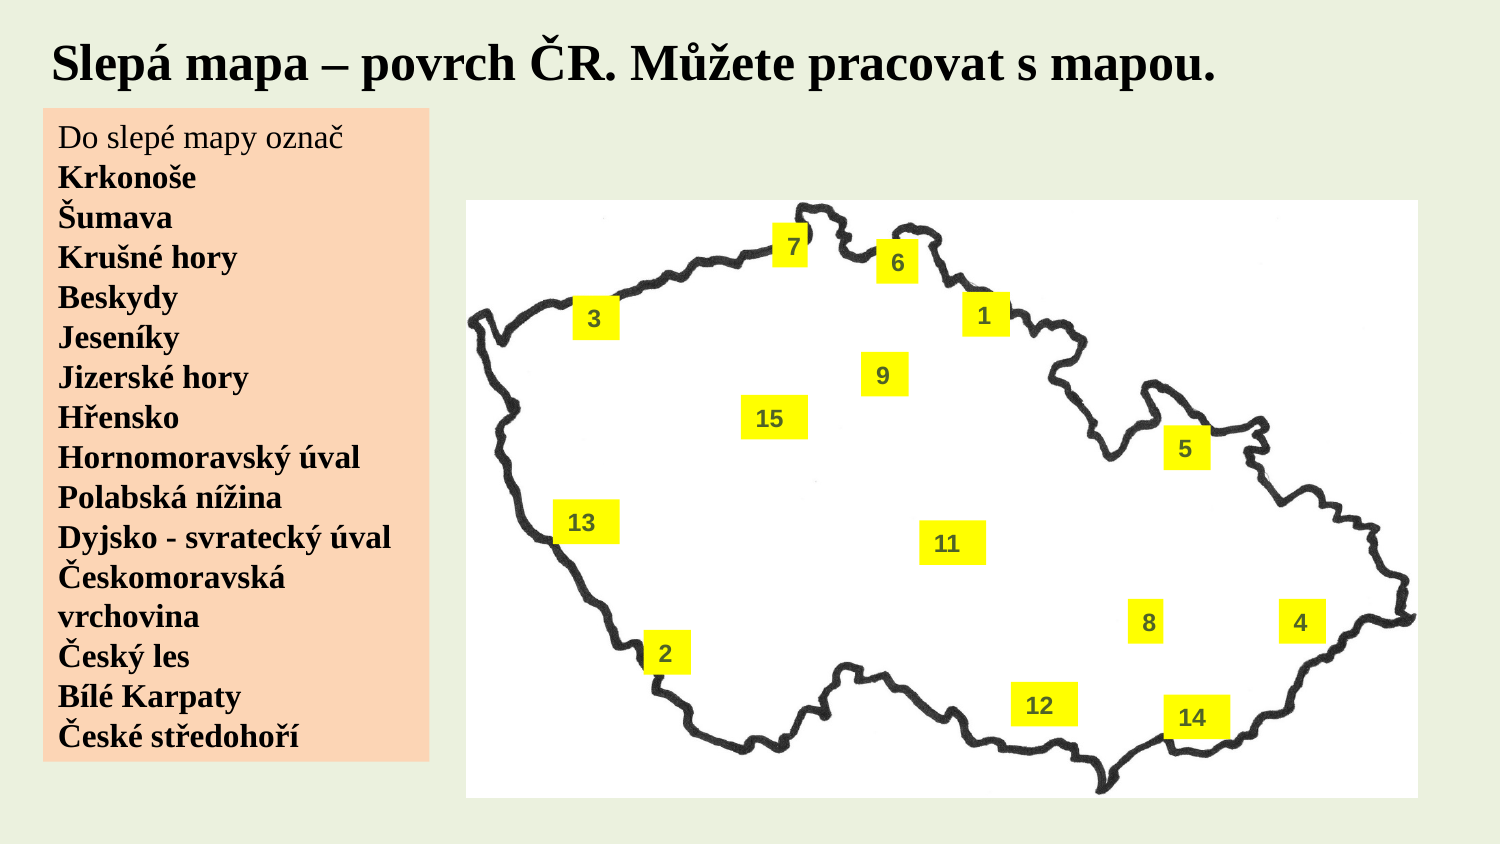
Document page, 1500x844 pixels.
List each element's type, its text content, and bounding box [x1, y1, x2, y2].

picture [466, 200, 1419, 799]
title Slepá mapa – povrch ČR. Můžete pracovat s mapou. [23, 10, 1459, 109]
text_box Do slepé mapy označ Krkonoše Šumava Krušné hory Beskydy Jeseníky Jizerské hory Hřensko Hornomoravský úval Polabská nížina Dyjsko - svratecký úval Českomoravská vrchovina Český les Bílé Karpaty České středohoří [43, 108, 430, 762]
